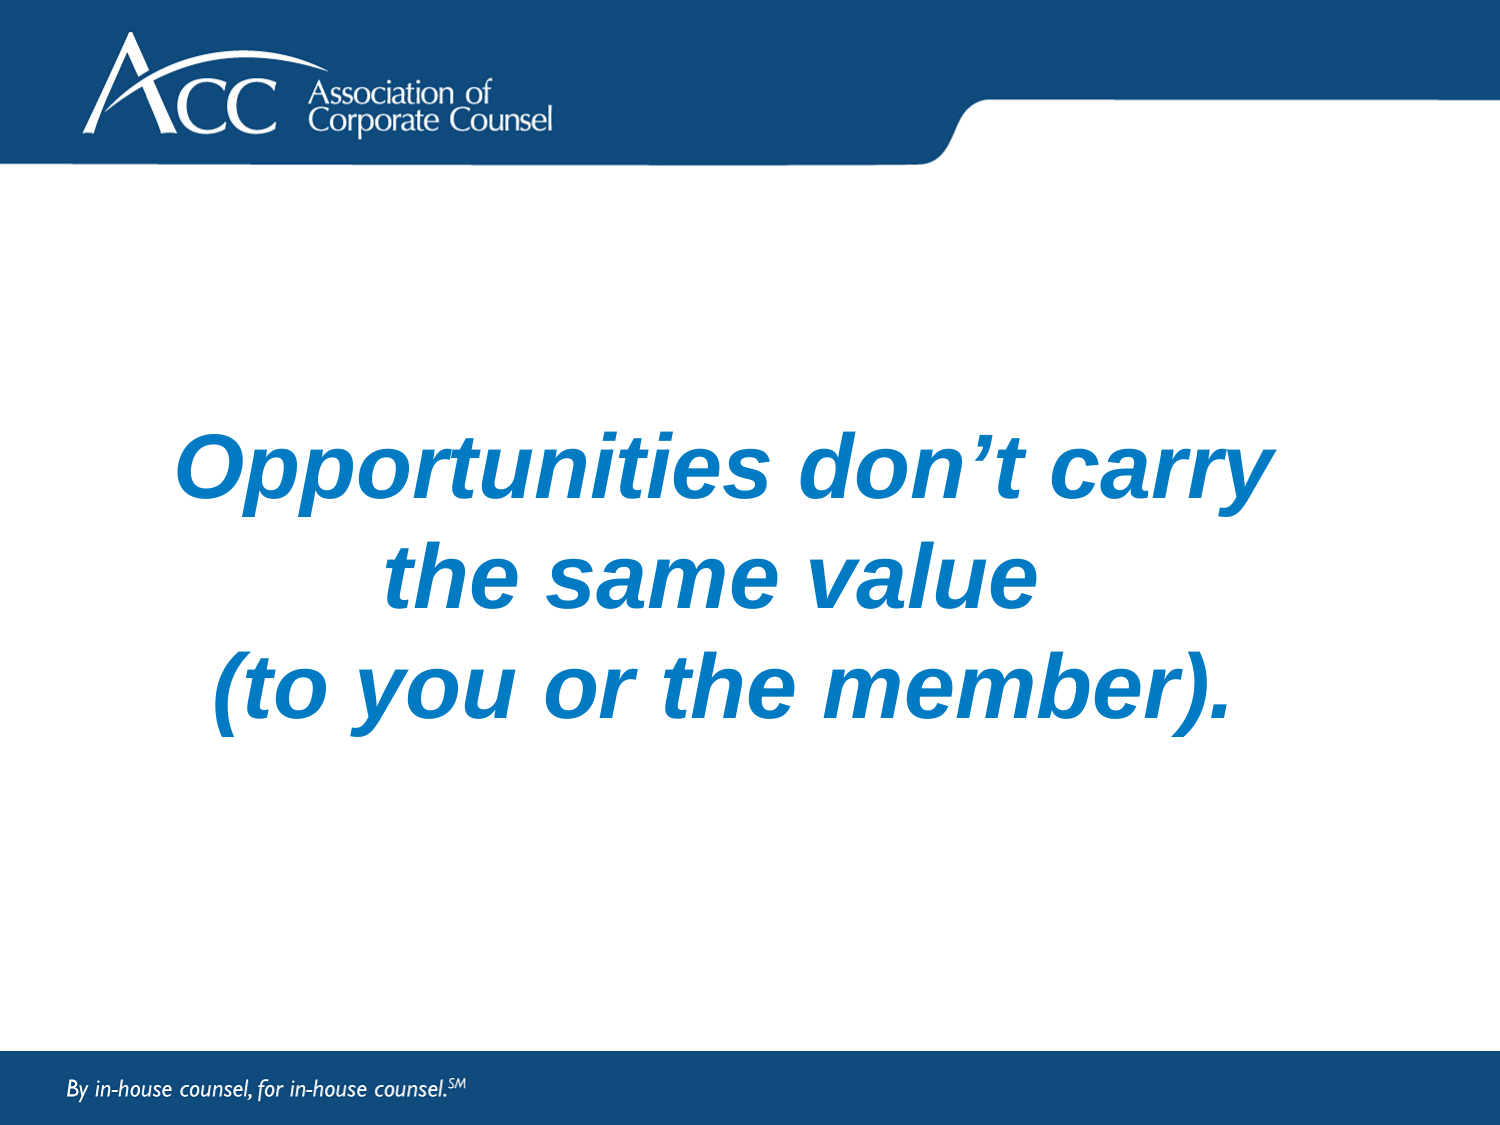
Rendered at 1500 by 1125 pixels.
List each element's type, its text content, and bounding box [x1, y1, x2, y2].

text_box Opportunities don’t carry the same value (to you or the member). [93, 399, 1356, 805]
picture [0, 1051, 1500, 1125]
picture [0, 0, 1500, 275]
